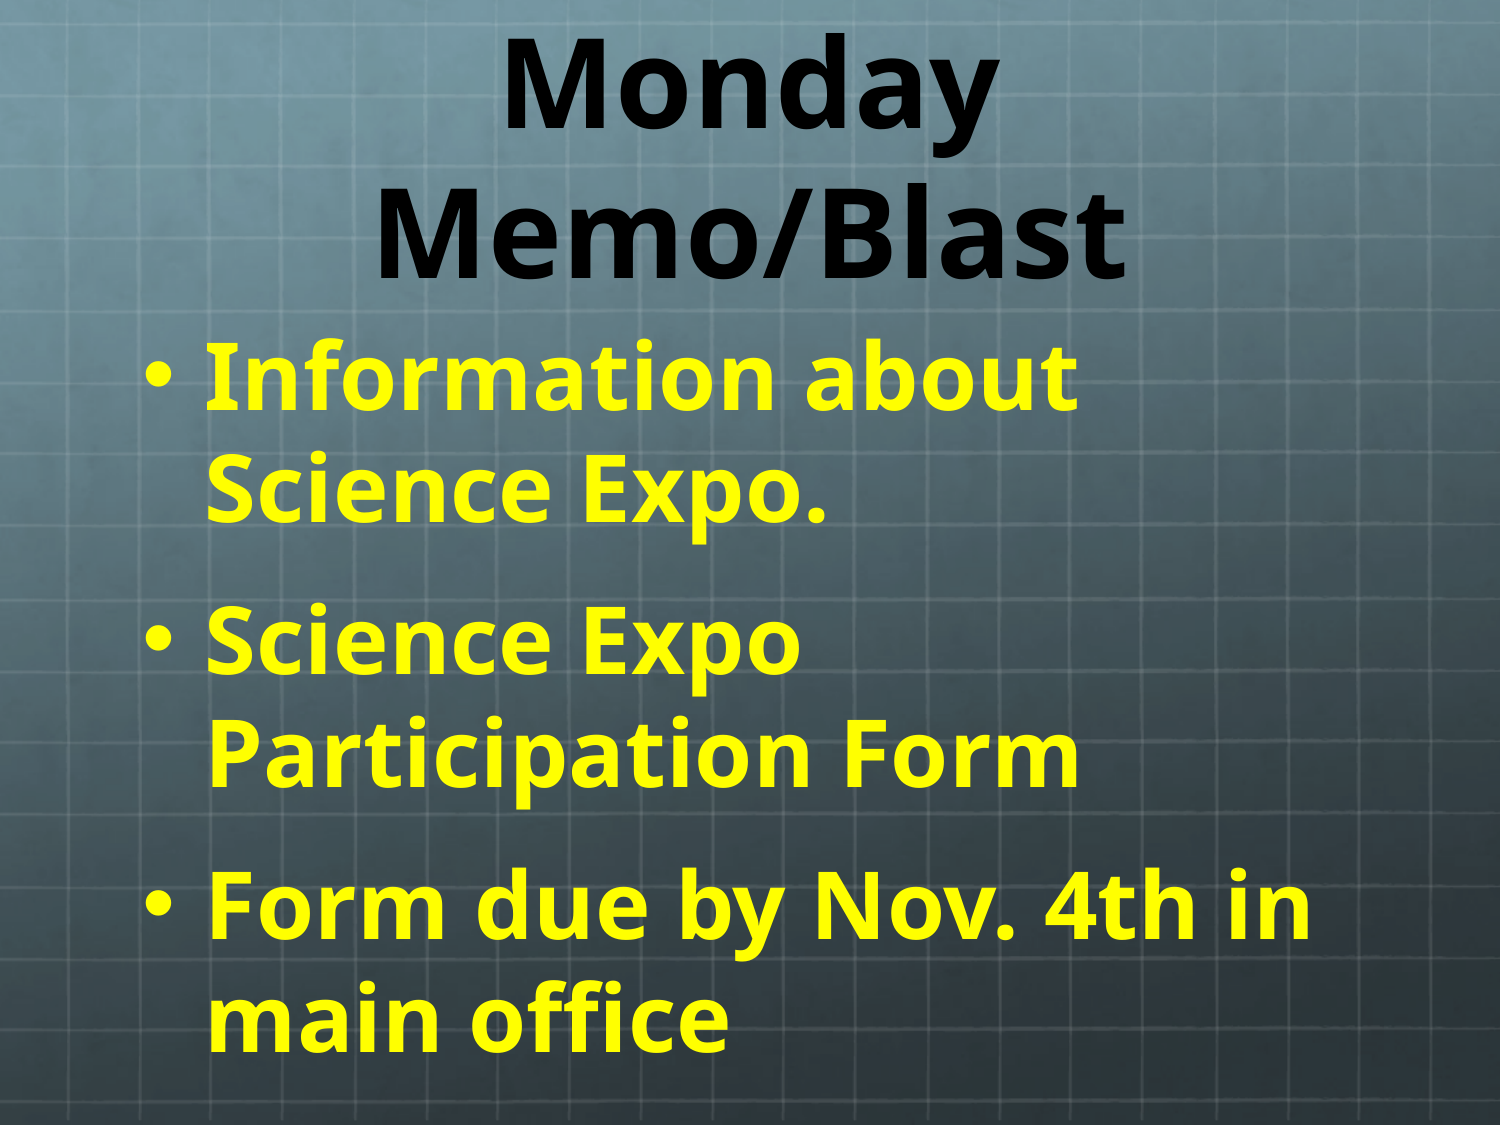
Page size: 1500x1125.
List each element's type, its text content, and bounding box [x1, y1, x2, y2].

list Information about Science Expo. Science Expo Participation Form Form due by Nov. 4th in main office [127, 308, 1372, 1079]
picture [0, 0, 1500, 1125]
title Monday Memo/Blast [127, 17, 1372, 289]
